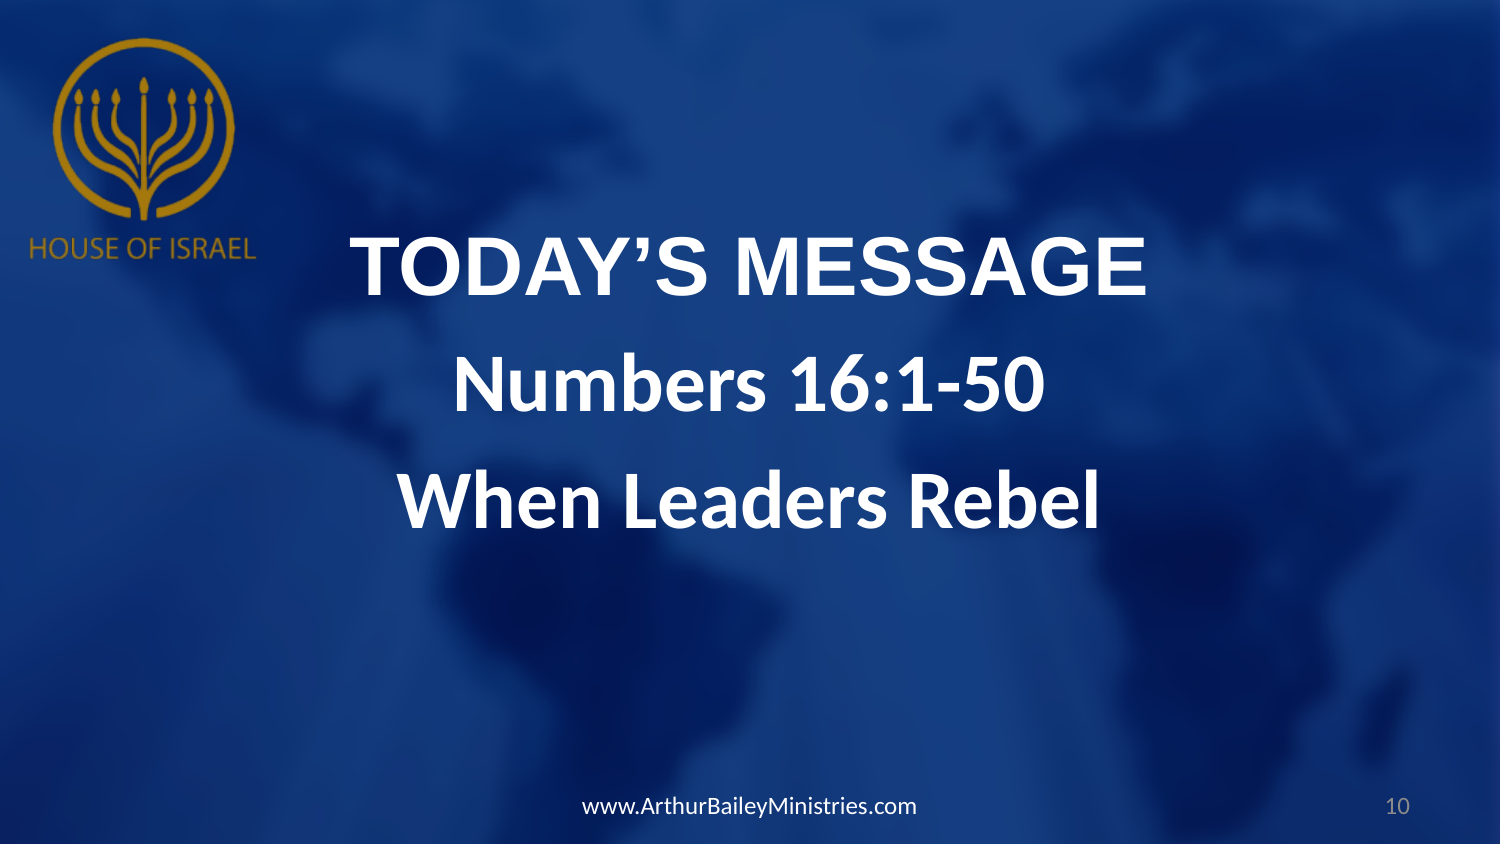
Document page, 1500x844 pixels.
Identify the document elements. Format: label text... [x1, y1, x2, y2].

slide_number 10 [1074, 782, 1425, 827]
footer www.ArthurBaileyMinistries.com [512, 782, 988, 827]
list TODAY’S MESSAGE Numbers 16:1-50 When Leaders Rebel [19, 107, 1480, 741]
picture [0, 0, 1500, 844]
